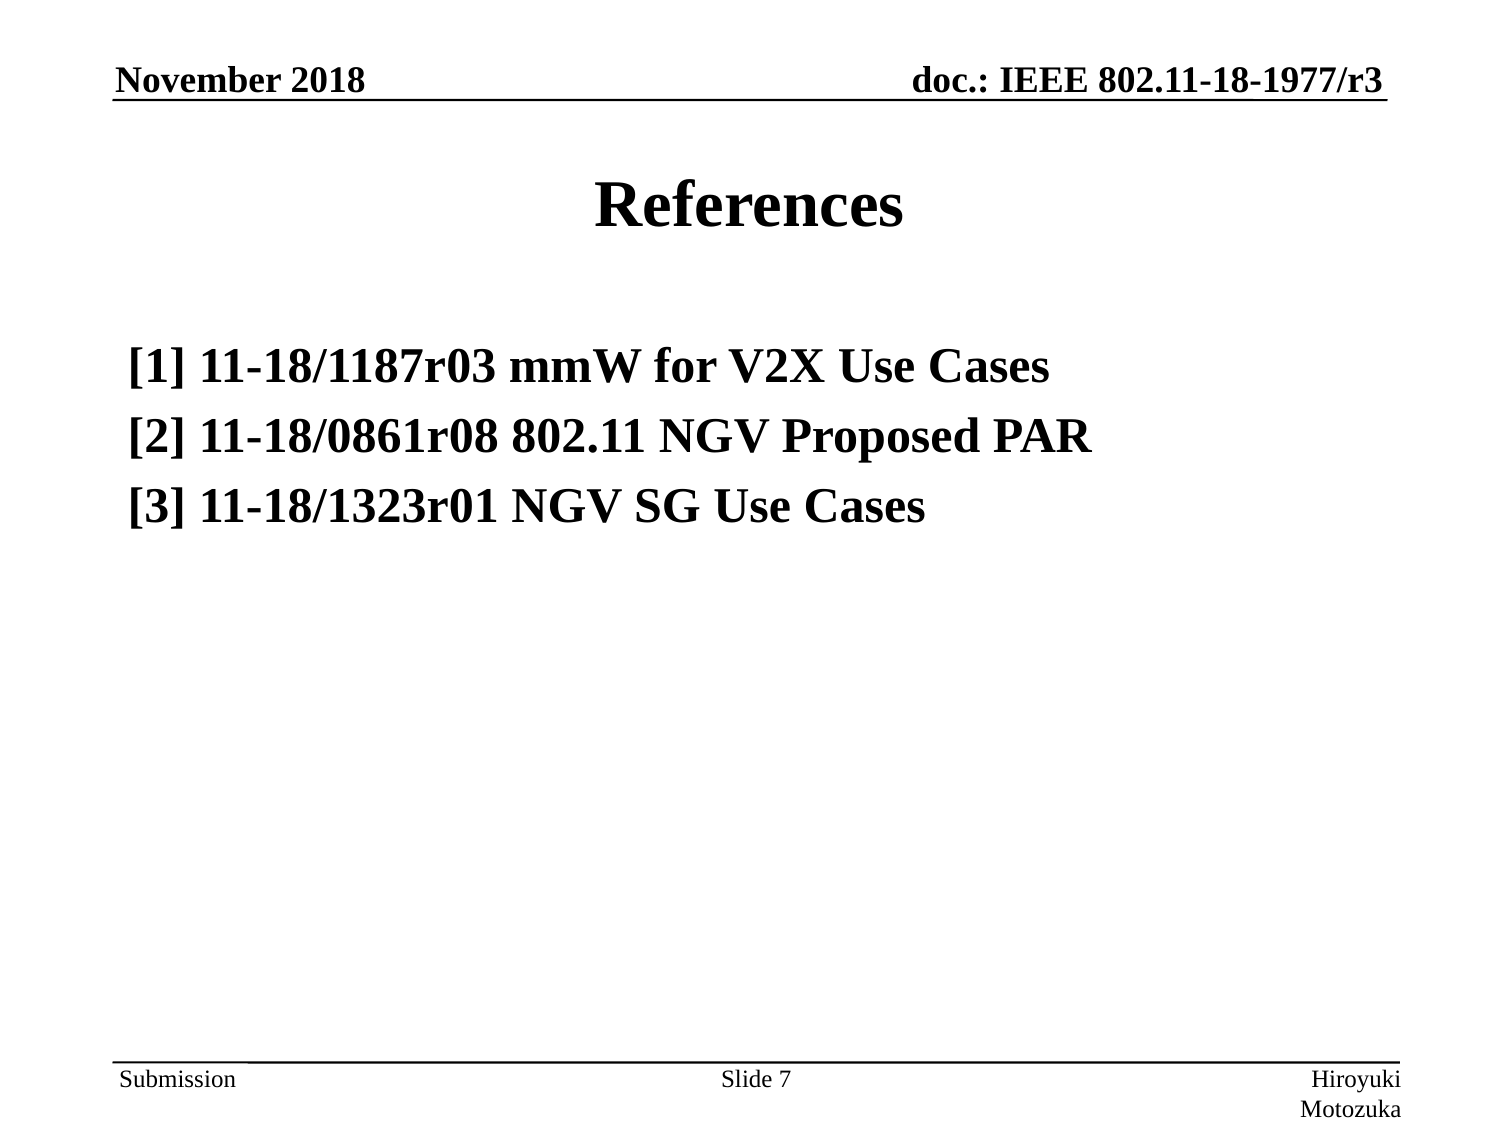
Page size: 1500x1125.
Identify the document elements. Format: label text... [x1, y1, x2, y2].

list [1] 11-18/1187r03 mmW for V2X Use Cases [2] 11-18/0861r08 802.11 NGV Proposed PAR [3] 11-18/1323r01 NGV SG Use Cases [112, 324, 1388, 1000]
footer Hiroyuki Motozuka (Panasonic) [1256, 1062, 1402, 1093]
slide_number Slide 7 [712, 1062, 800, 1093]
title References [112, 112, 1388, 288]
